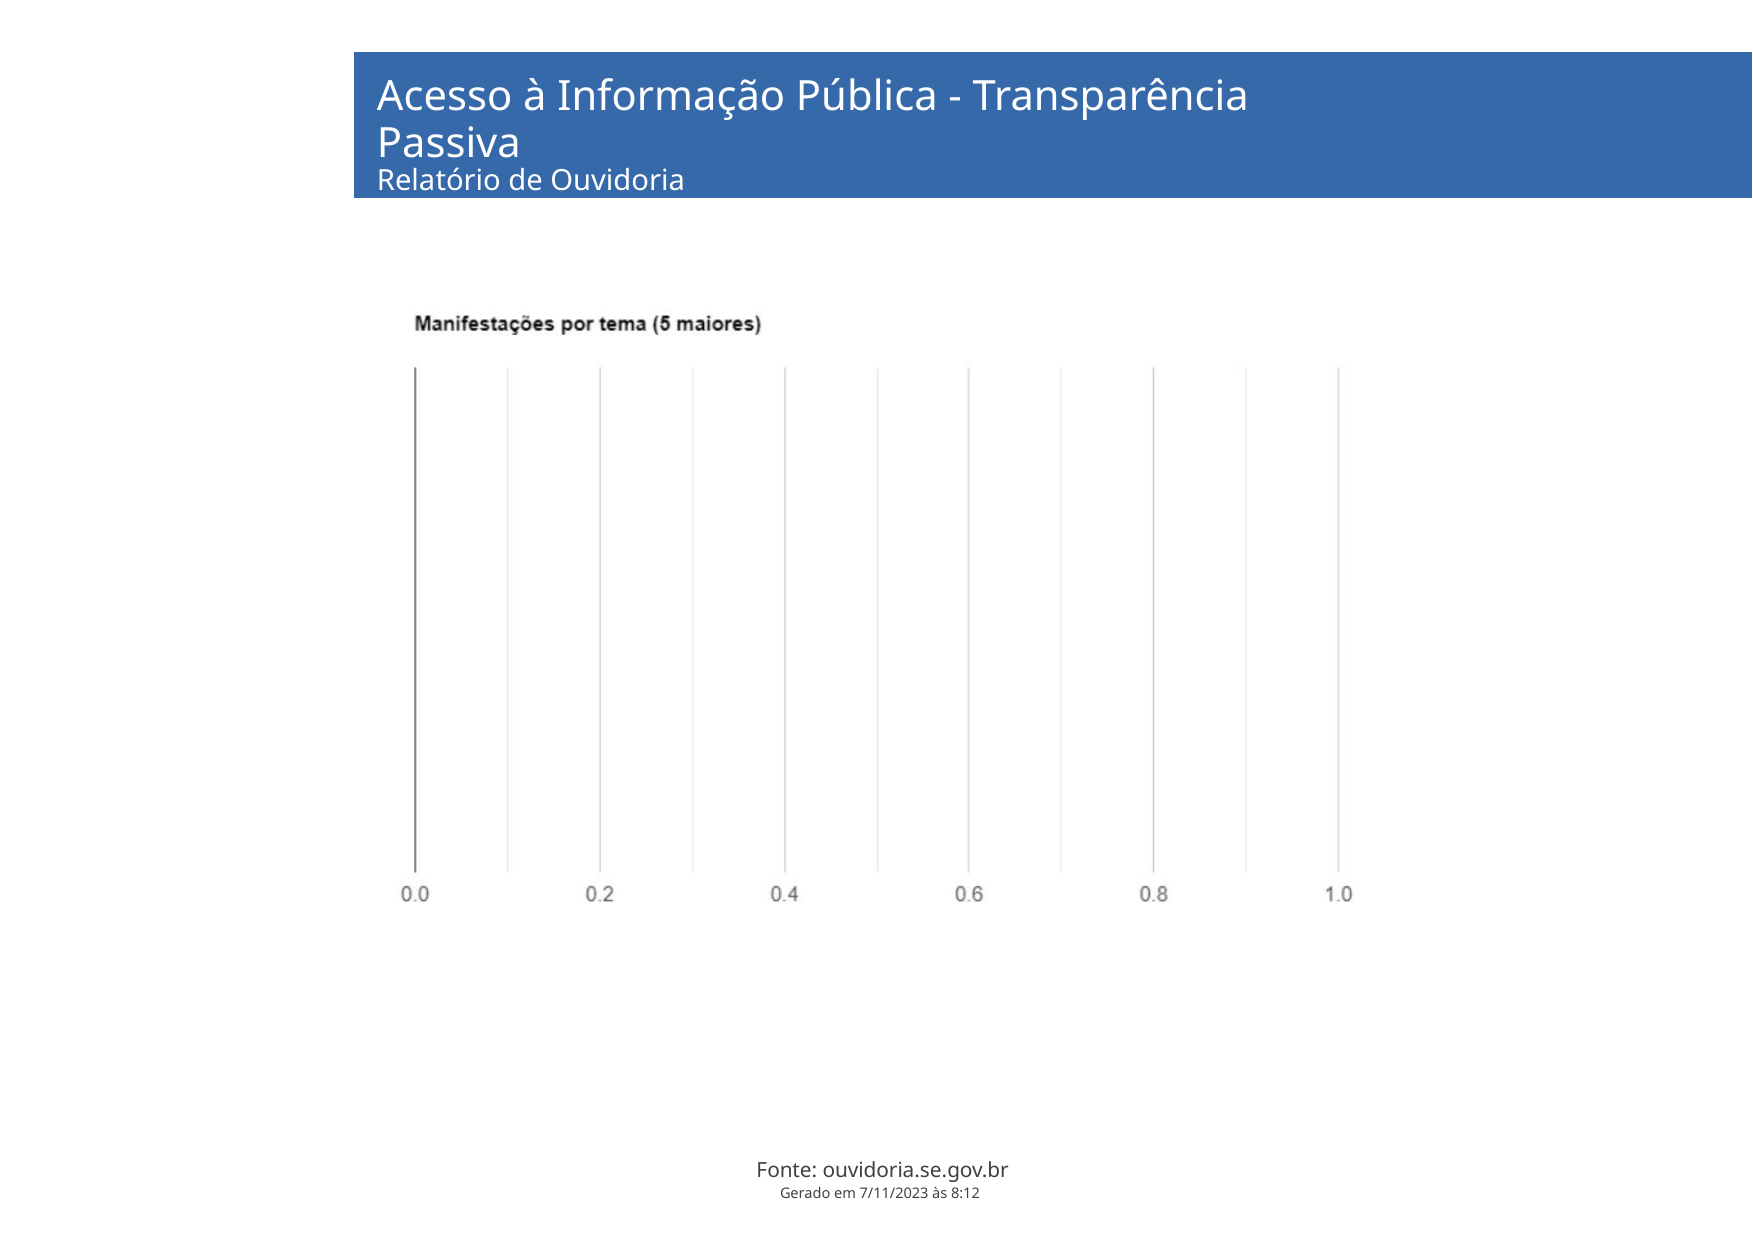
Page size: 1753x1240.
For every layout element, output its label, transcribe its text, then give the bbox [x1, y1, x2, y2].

text_box [155, 211, 1599, 1028]
text_box Fonte: ouvidoria.se.gov.br [756, 1158, 1023, 1182]
text_box [354, 52, 1752, 198]
text_box Acesso à Informação Pública - Transparência Passiva Relatório de Ouvidoria EMSETUR - Outubro a Outubro de 2023 [376, 72, 1403, 228]
text_box Gerado em 7/11/2023 às 8:12 [780, 1184, 999, 1202]
